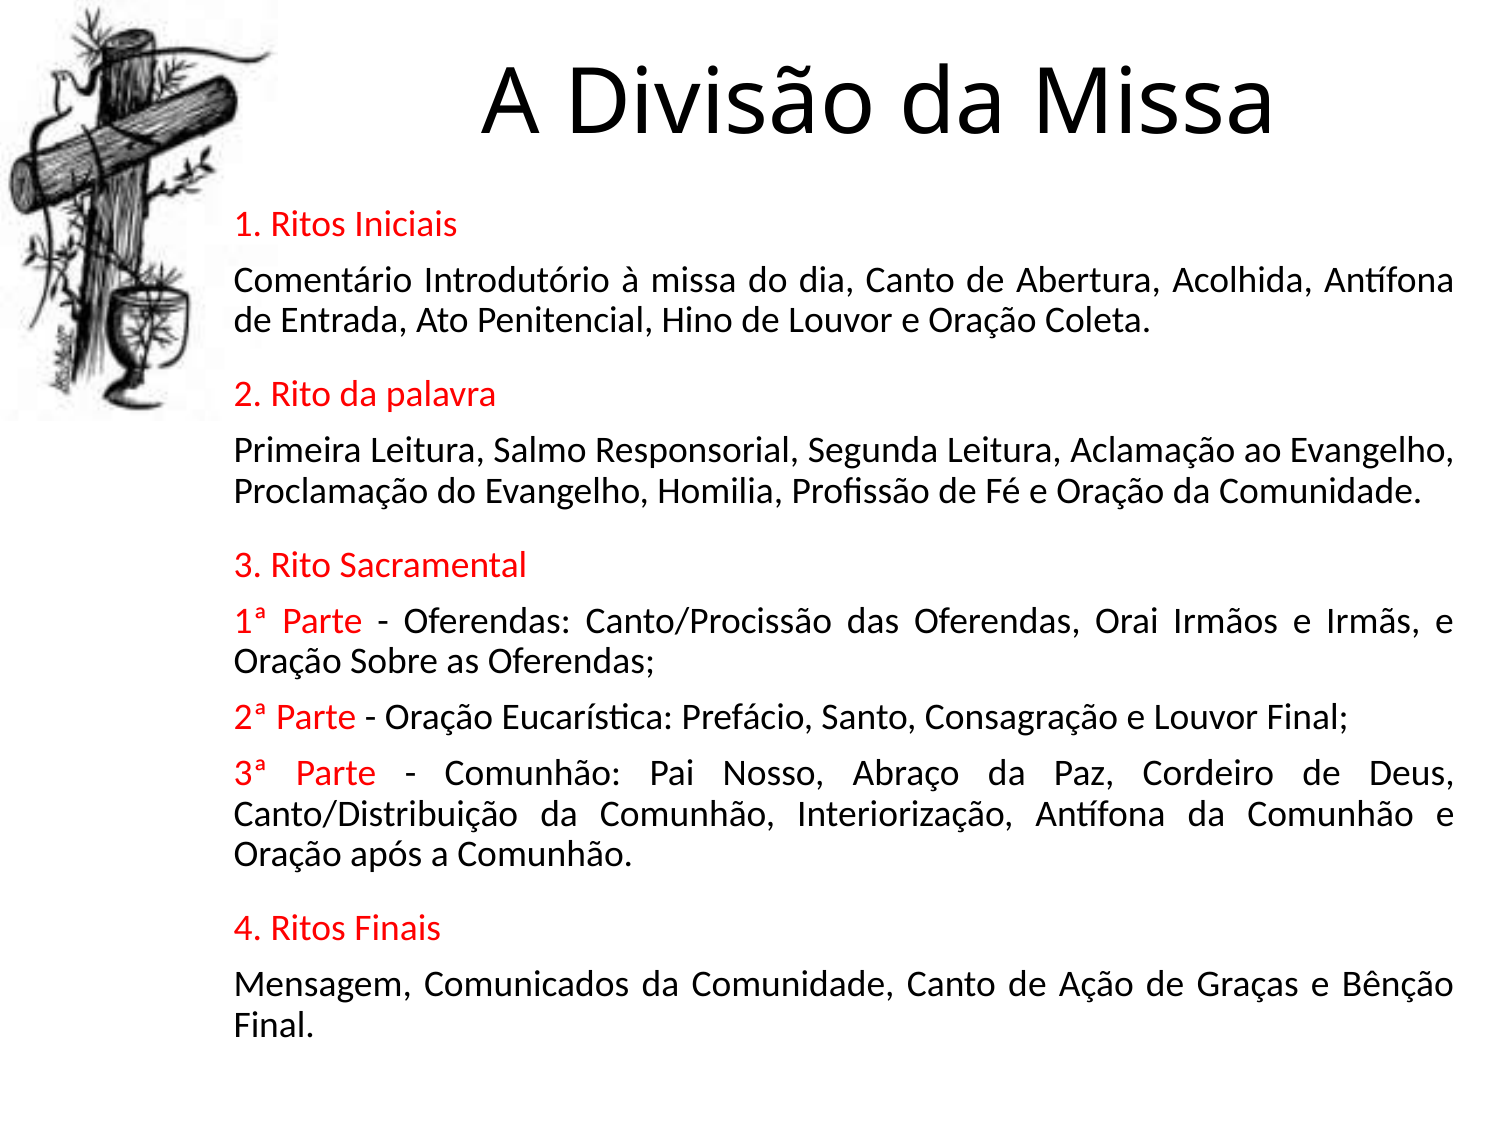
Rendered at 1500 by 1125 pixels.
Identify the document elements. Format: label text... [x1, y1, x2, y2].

subtitle 1. Ritos Iniciais Comentário Introdutório à missa do dia, Canto de Abertura, Acolhida, Antífona de Entrada, Ato Penitencial, Hino de Louvor e Oração Coleta. 2. Rito da palavra Primeira Leitura, Salmo Responsorial, Segunda Leitura, Aclamação ao Evangelho, Proclamação do Evangelho, Homilia, Profissão de Fé e Oração da Comunidade. 3. Rito Sacramental 1ª Parte - Oferendas: Canto/Procissão das Oferendas, Orai Irmãos e Irmãs, e Oração Sobre as Oferendas; 2ª Parte - Oração Eucarística: Prefácio, Santo, Consagração e Louvor Final; 3ª Parte - Comunhão: Pai Nosso, Abraço da Paz, Cordeiro de Deus, Canto/Distribuição da Comunhão, Interiorização, Antífona da Comunhão e Oração após a Comunhão. 4. Ritos Finais Mensagem, Comunicados da Comunidade, Canto de Ação de Graças e Bênção Final. [218, 196, 1471, 1118]
picture [0, 0, 278, 421]
title A Divisão da Missa [289, 19, 1471, 161]
